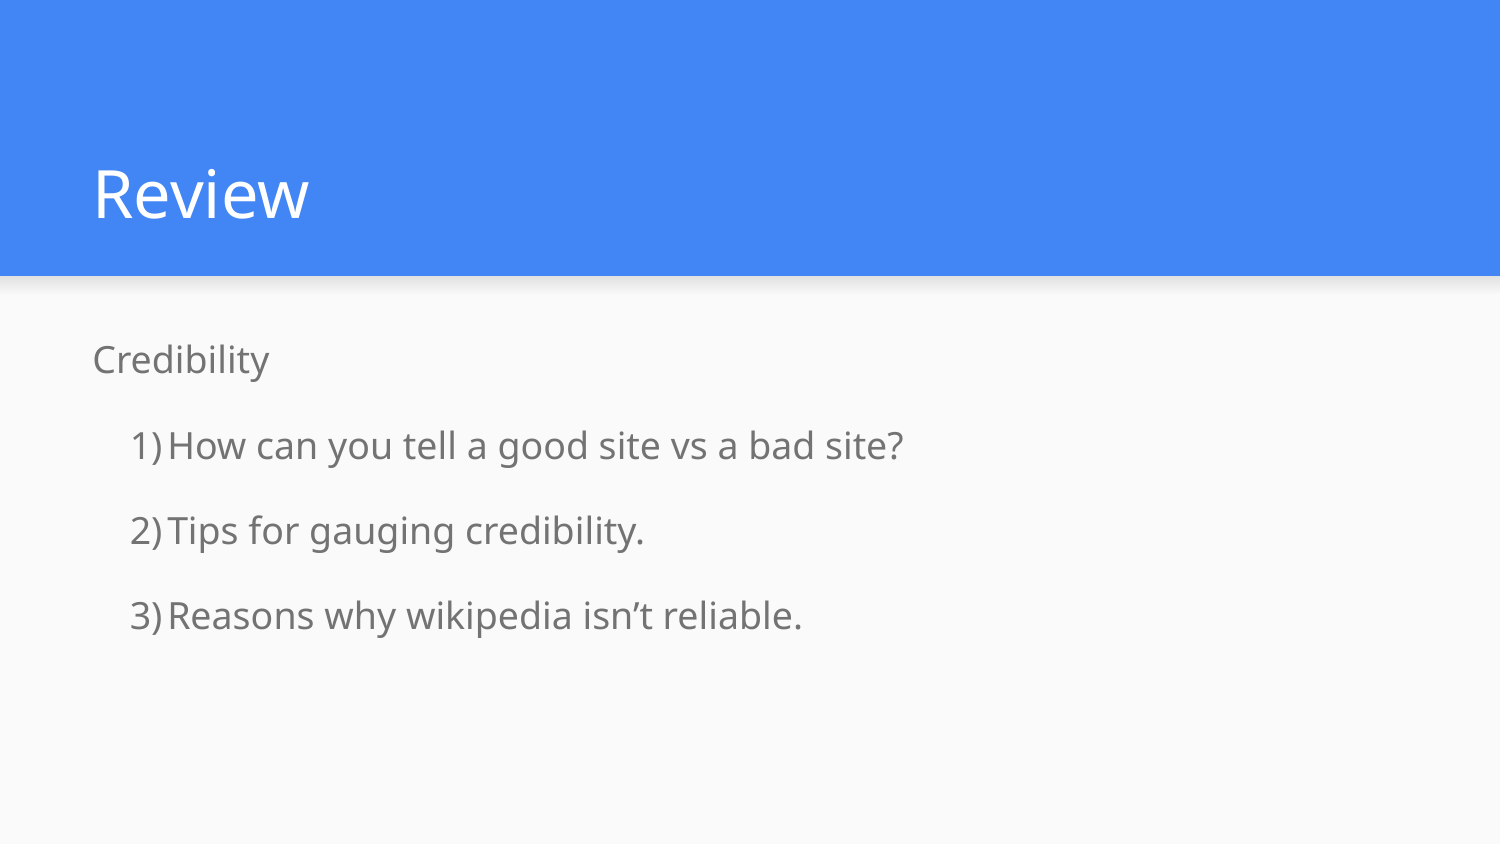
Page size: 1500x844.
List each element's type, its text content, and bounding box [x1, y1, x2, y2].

title Review [77, 120, 1427, 248]
list Credibility How can you tell a good site vs a bad site? Tips for gauging credibility. Reasons why wikipedia isn’t reliable. [77, 314, 1427, 760]
